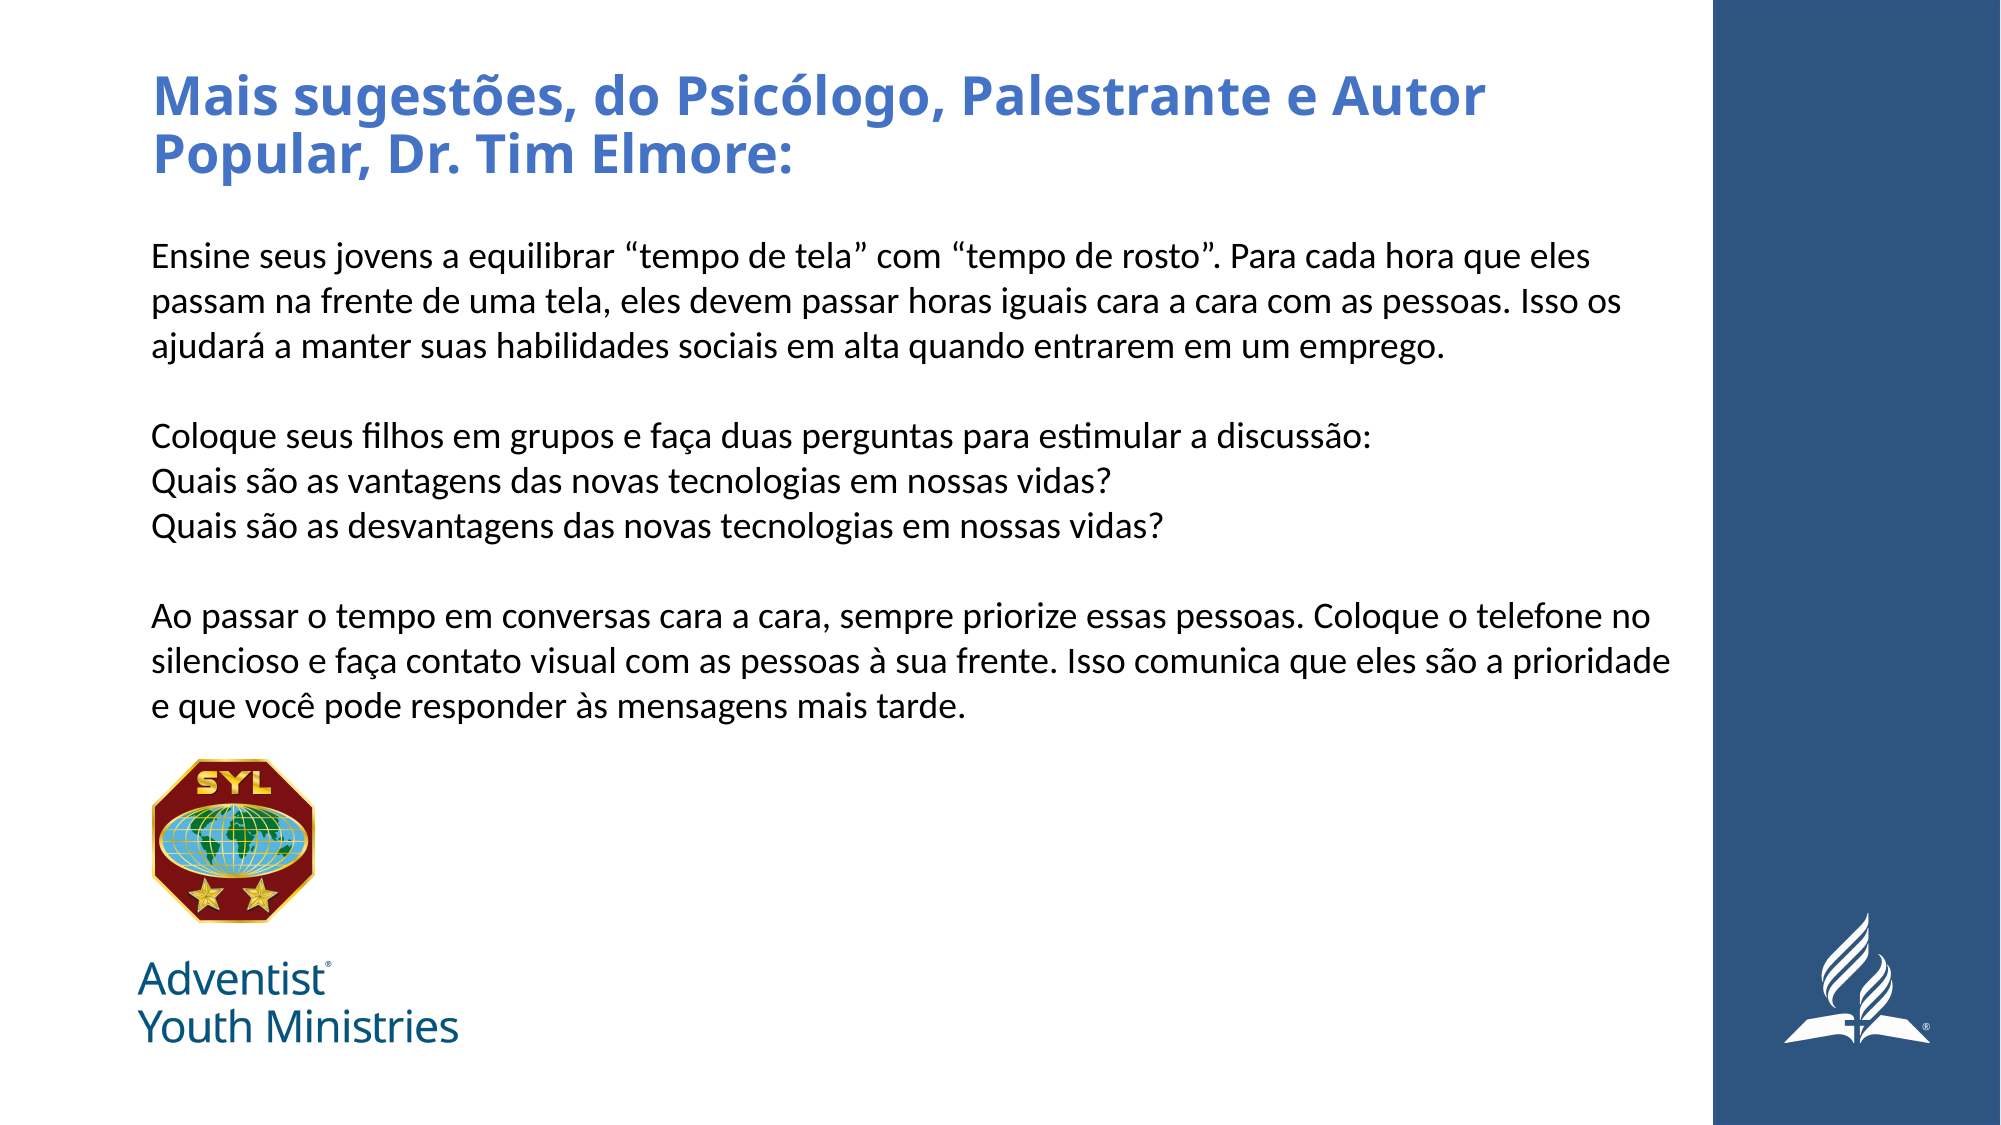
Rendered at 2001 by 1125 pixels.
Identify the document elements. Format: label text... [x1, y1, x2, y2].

text_box Ensine seus jovens a equilibrar “tempo de tela” com “tempo de rosto”. Para cada hora que eles passam na frente de uma tela, eles devem passar horas iguais cara a cara com as pessoas. Isso os ajudará a manter suas habilidades sociais em alta quando entrarem em um emprego. Coloque seus filhos em grupos e faça duas perguntas para estimular a discussão: Quais são as vantagens das novas tecnologias em nossas vidas? Quais são as desvantagens das novas tecnologias em nossas vidas? Ao passar o tempo em conversas cara a cara, sempre priorize essas pessoas. Coloque o telefone no silencioso e faça contato visual com as pessoas à sua frente. Isso comunica que eles são a prioridade e que você pode responder às mensagens mais tarde. [61, 224, 1702, 734]
title Mais sugestões, do Psicólogo, Palestrante e Autor Popular, Dr. Tim Elmore: [137, 59, 1702, 224]
picture [1771, 892, 1943, 1064]
picture [109, 730, 489, 1064]
